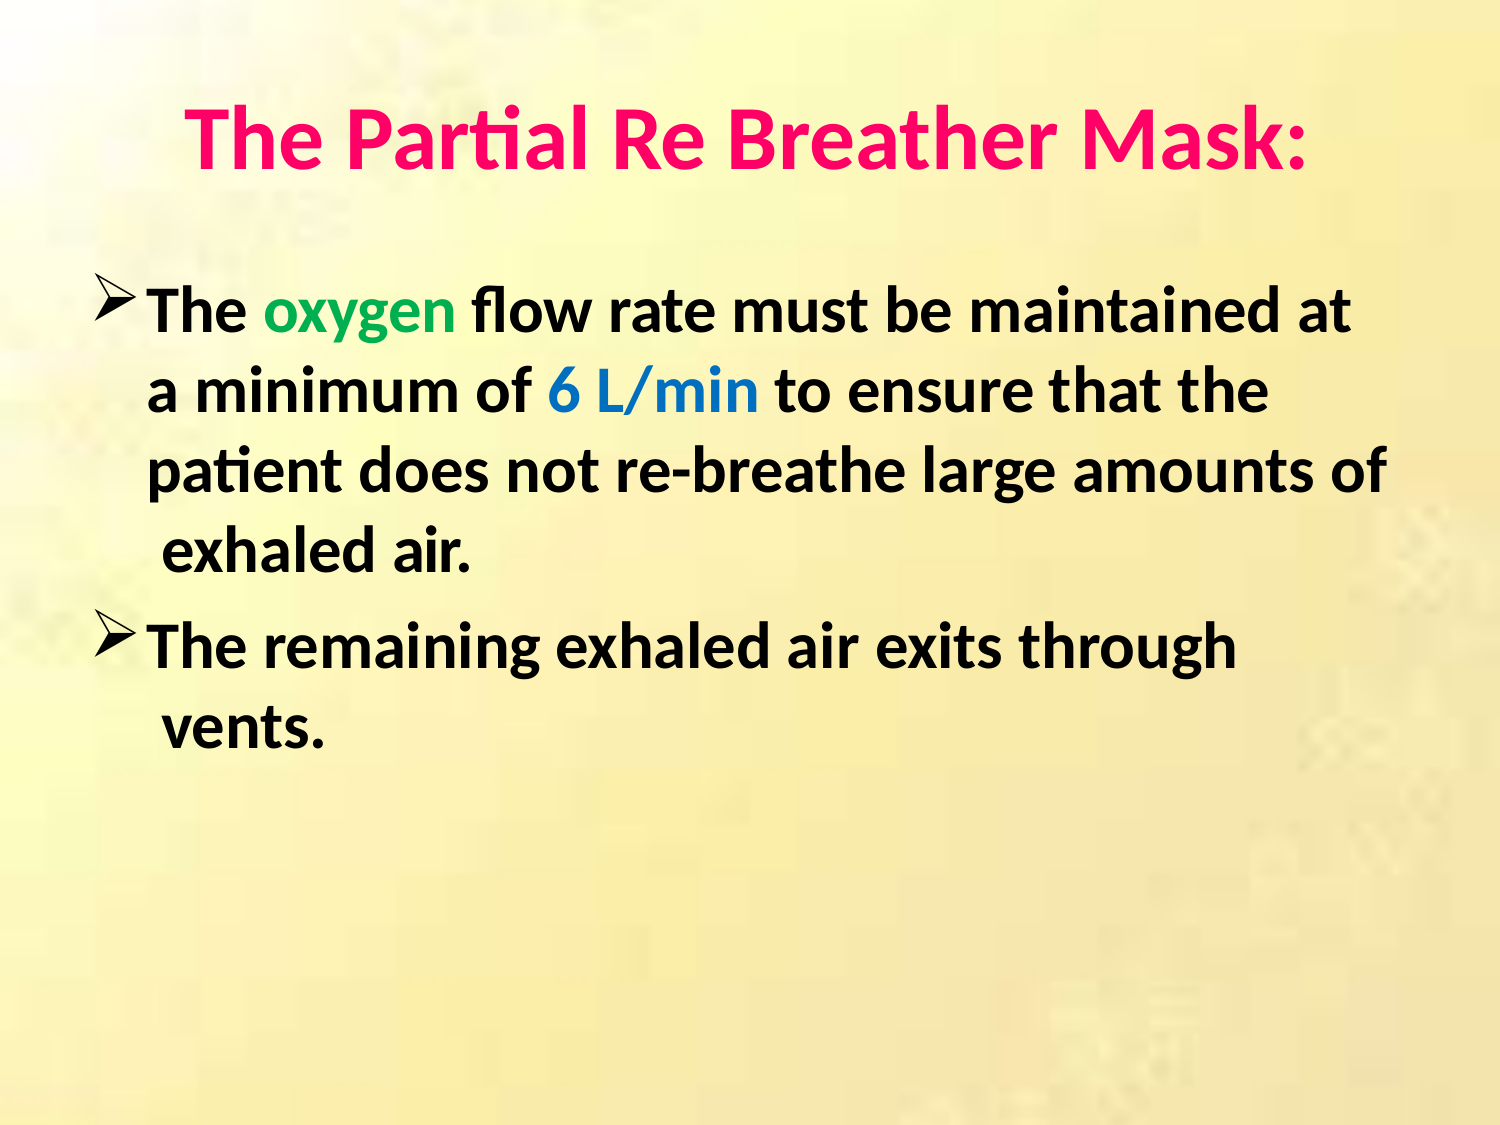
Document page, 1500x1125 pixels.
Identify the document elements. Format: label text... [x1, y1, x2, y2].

text_box The oxygen flow rate must be maintained at a minimum of 6 L/min to ensure that the patient does not re-breathe large amounts of exhaled air. The remaining exhaled air exits through vents. [87, 263, 1397, 762]
picture [0, 0, 1500, 1125]
title The Partial Re Breather Mask: [182, 75, 1319, 263]
